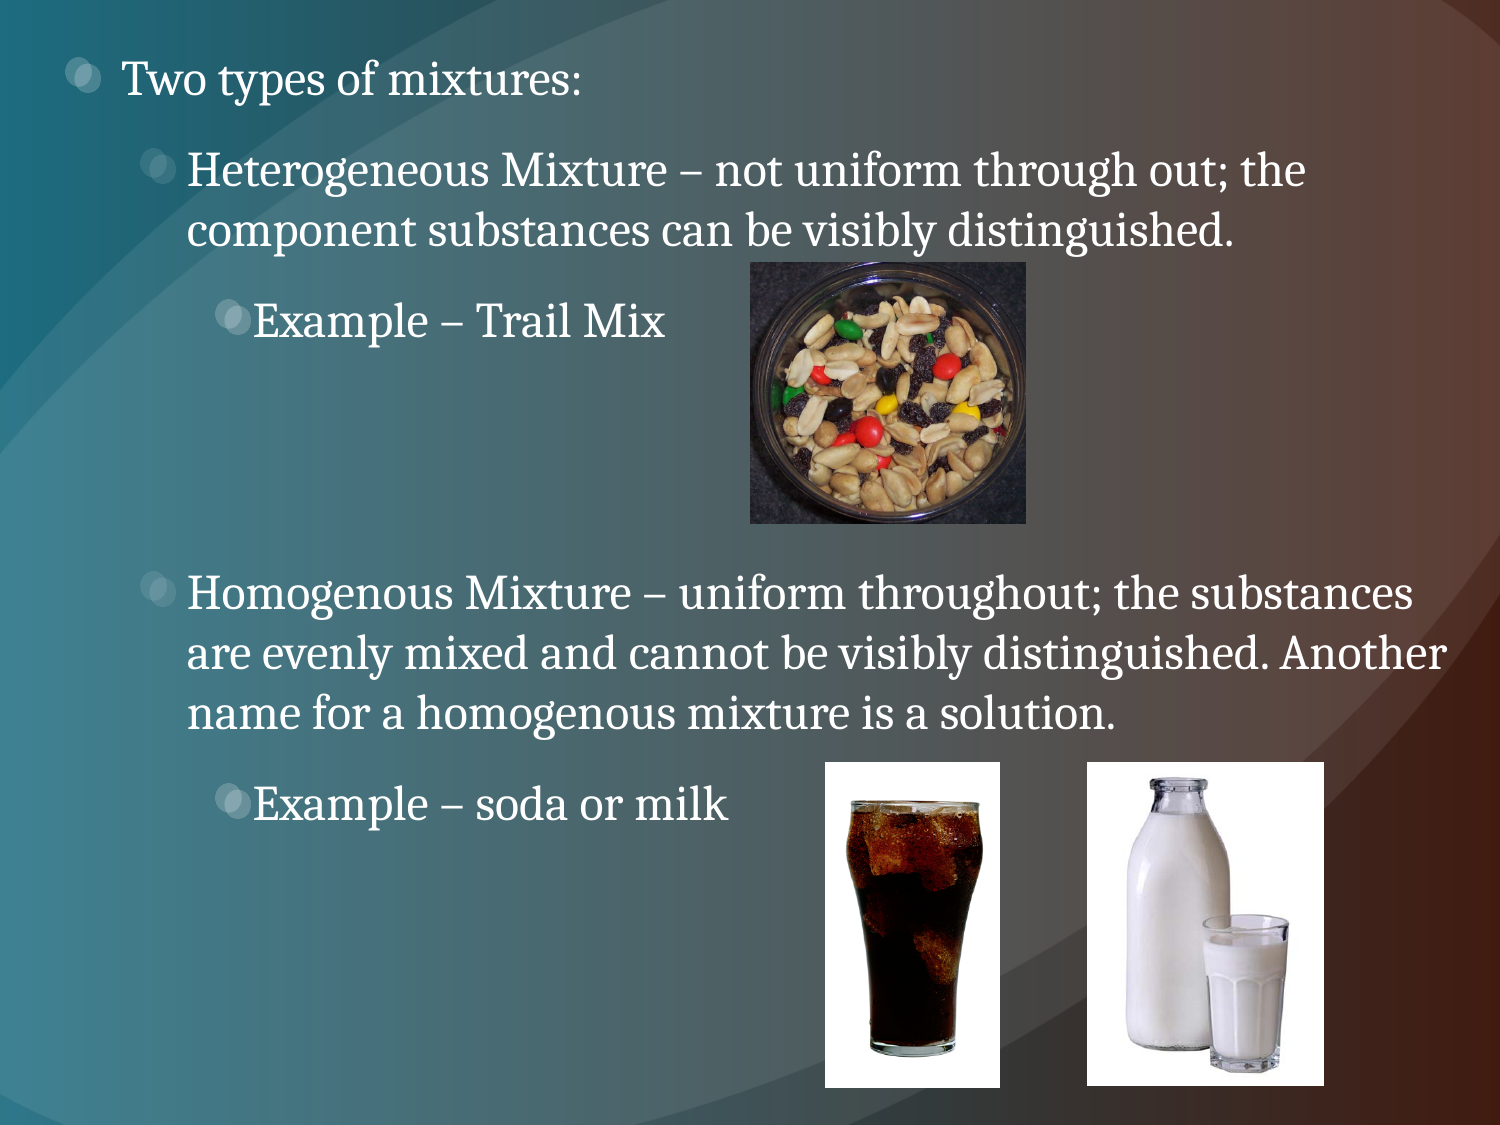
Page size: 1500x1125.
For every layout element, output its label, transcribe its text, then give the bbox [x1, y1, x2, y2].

picture [0, 0, 1500, 1125]
list Two types of mixtures: Heterogeneous Mixture – not uniform through out; the component substances can be visibly distinguished. Example – Trail Mix Homogenous Mixture – uniform throughout; the substances are evenly mixed and cannot be visibly distinguished. Another name for a homogenous mixture is a solution. Example – soda or milk [50, 37, 1475, 975]
